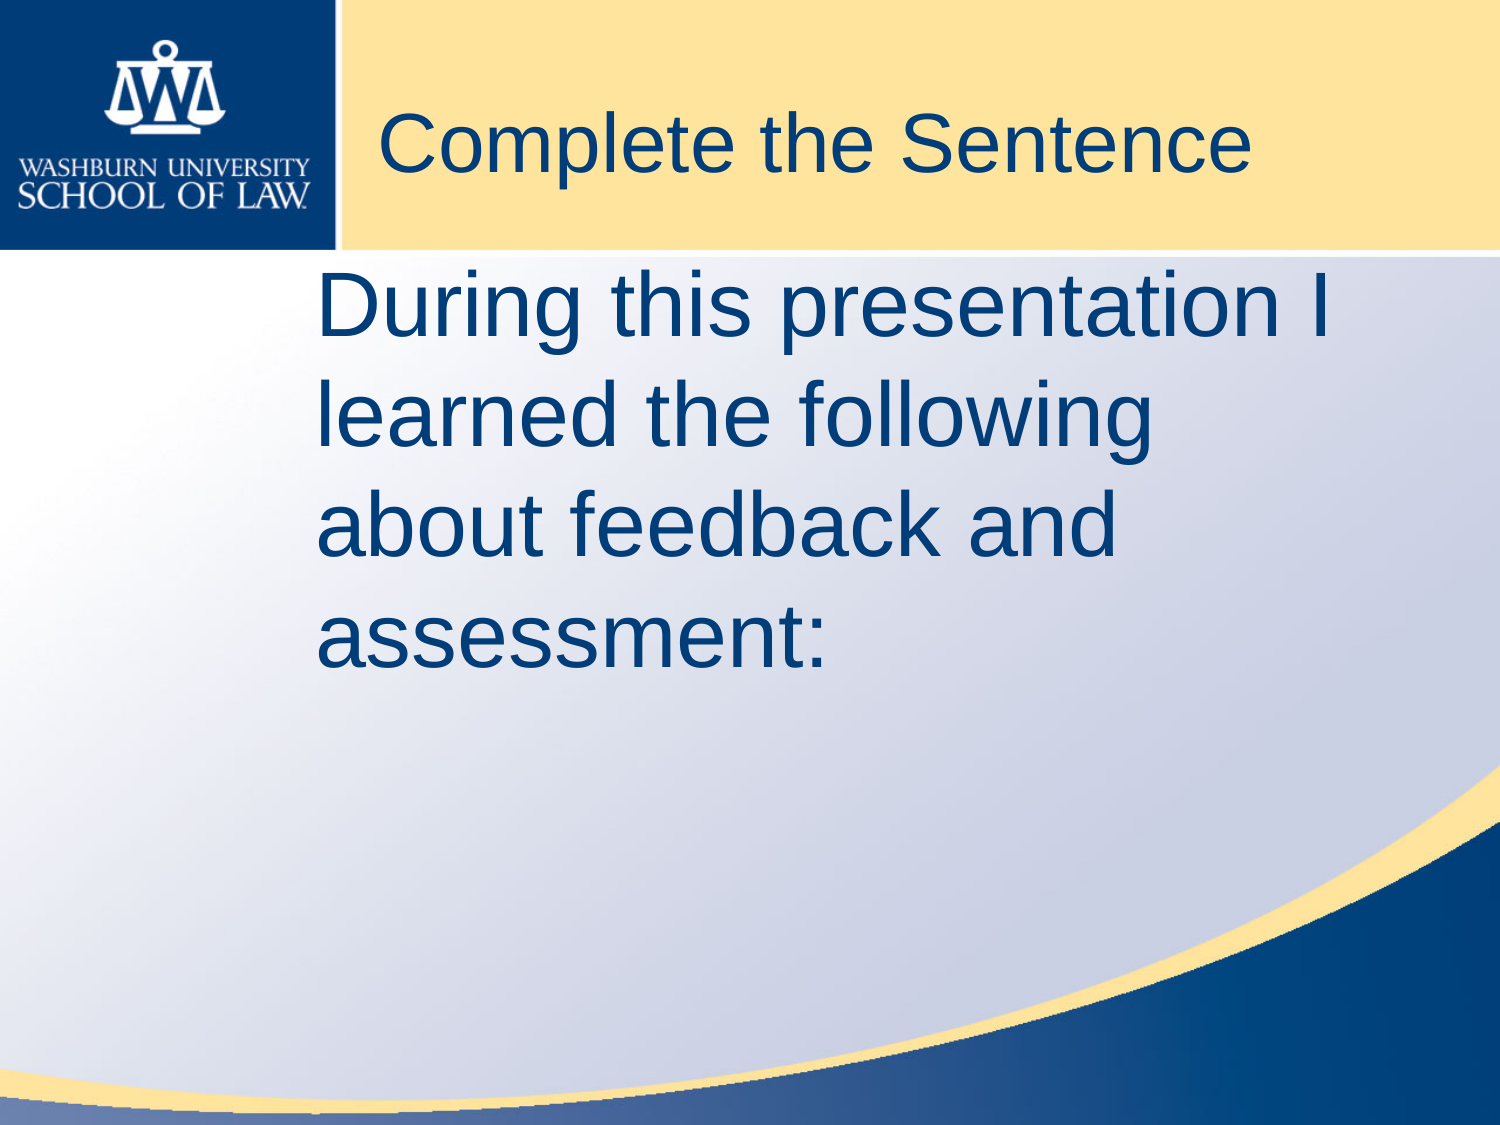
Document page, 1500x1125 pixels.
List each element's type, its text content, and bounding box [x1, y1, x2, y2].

title Complete the Sentence [362, 45, 1425, 233]
list During this presentation I learned the following about feedback and assessment: [75, 237, 1425, 1010]
picture [0, 0, 1500, 1125]
